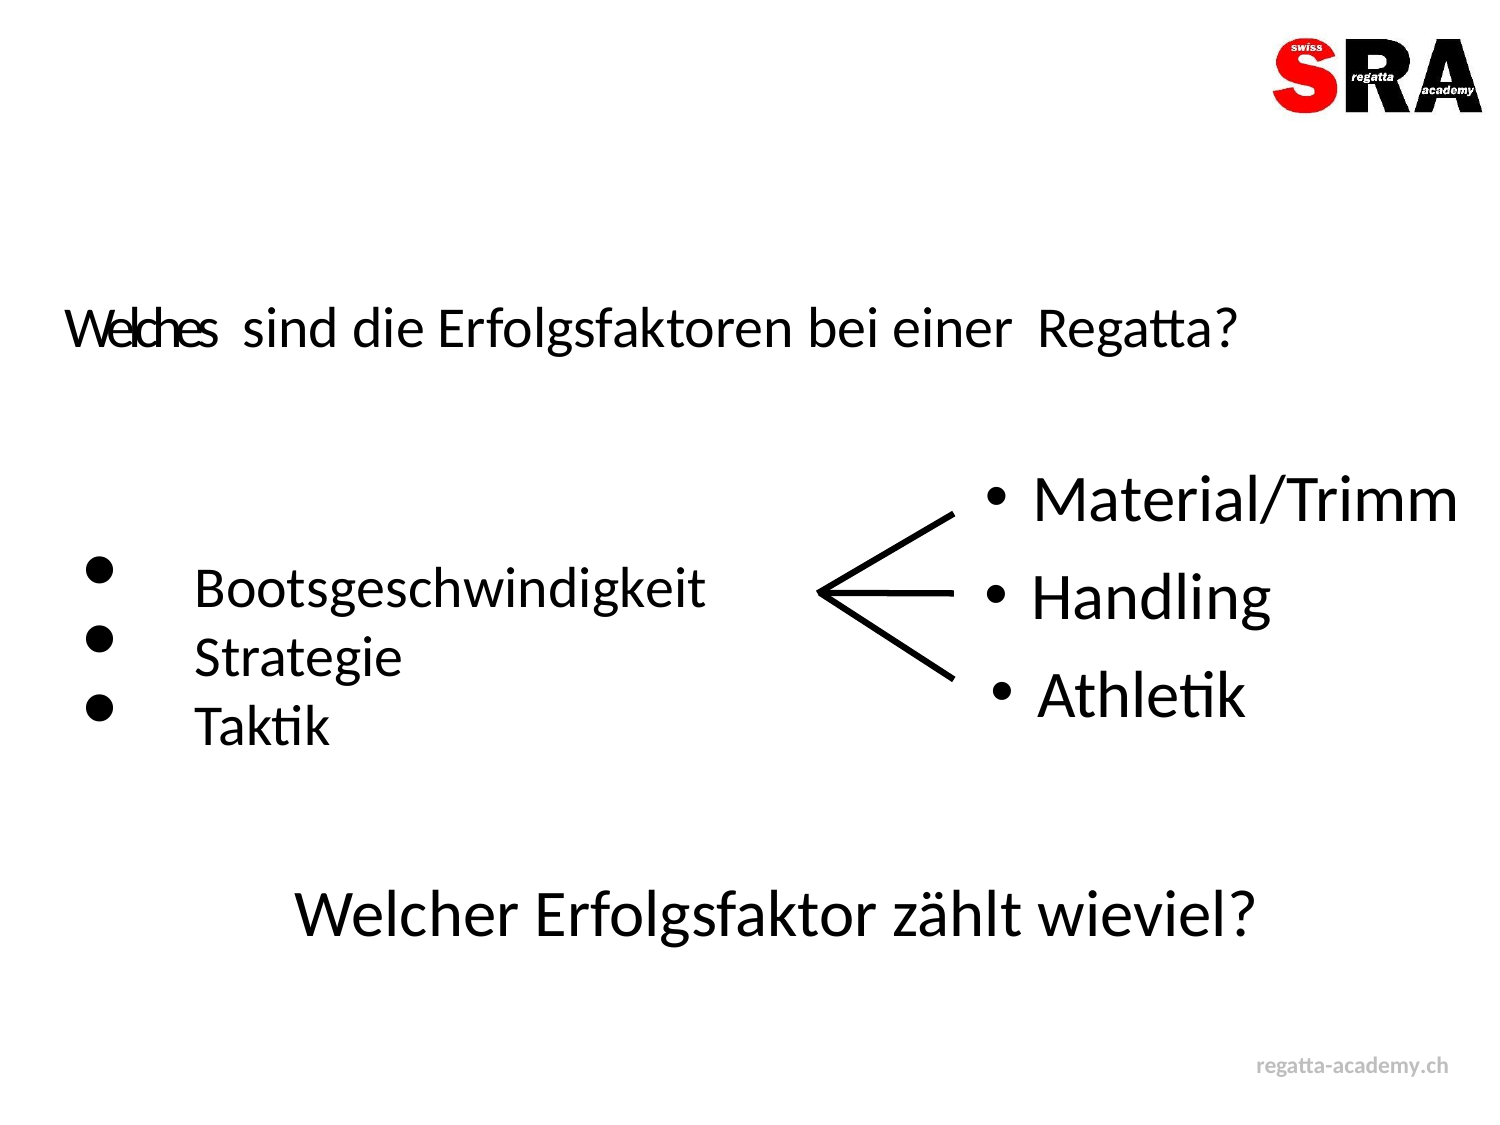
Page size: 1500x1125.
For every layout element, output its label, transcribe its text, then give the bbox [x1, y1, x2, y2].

text_box Bootsgeschwindigkeit Strategie Taktik [80, 563, 905, 796]
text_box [817, 513, 955, 592]
text_box Welches sind die Erfolgsfaktoren bei einer Regatta? [62, 275, 1425, 371]
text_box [819, 592, 955, 680]
text_box Material/Trimm [970, 447, 1476, 543]
text_box Welcher Erfolgsfaktor zählt wieviel? [279, 862, 1274, 957]
text_box Athletik [975, 643, 1263, 738]
text_box Handling [969, 545, 1287, 641]
text_box regatta-academy.ch [1254, 1052, 1483, 1085]
text_box [1250, 0, 1497, 139]
